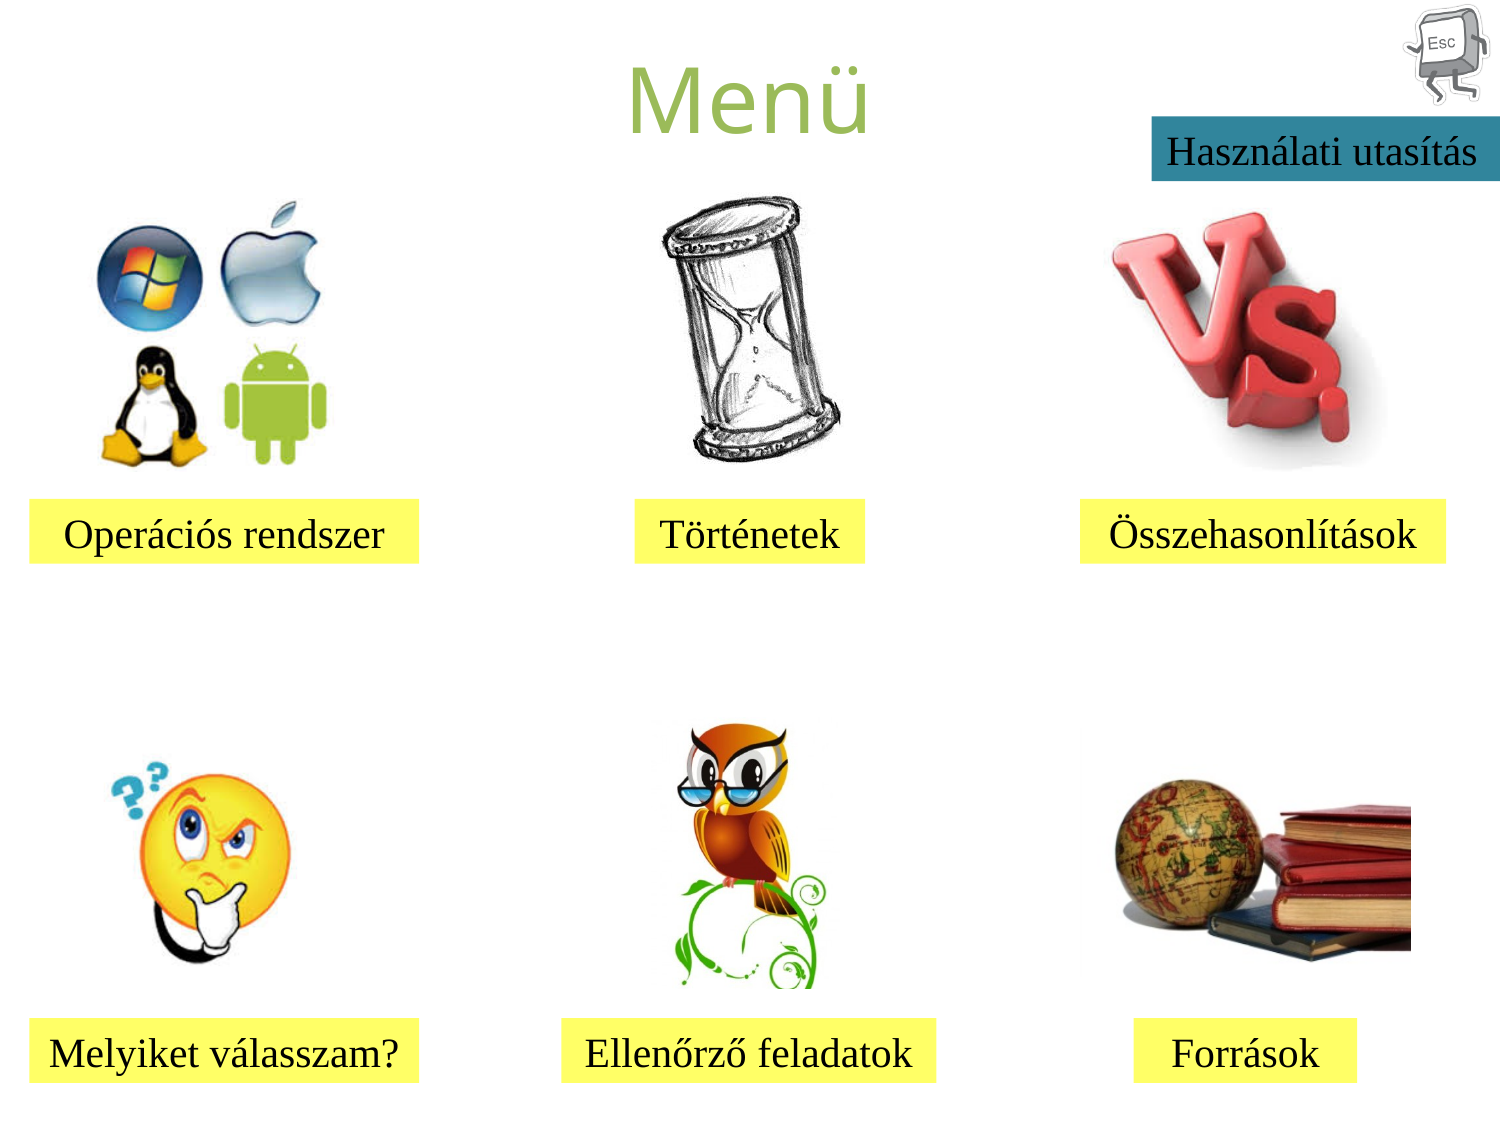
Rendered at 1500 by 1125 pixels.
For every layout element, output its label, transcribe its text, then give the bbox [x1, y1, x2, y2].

text_box Források [1133, 1018, 1358, 1083]
picture [651, 192, 849, 465]
text_box Történetek [634, 498, 866, 564]
picture [1103, 198, 1388, 472]
text_box Melyiket válasszam? [29, 1018, 420, 1083]
picture [1392, 2, 1500, 107]
text_box Összehasonlítások [1080, 498, 1447, 564]
picture [75, 715, 343, 990]
text_box Ellenőrző feladatok [561, 1018, 937, 1083]
text_box Használati utasítás [1151, 116, 1500, 182]
title Menü [73, 2, 1424, 191]
picture [1079, 728, 1411, 978]
picture [67, 198, 351, 472]
text_box Operációs rendszer [29, 498, 420, 564]
picture [651, 716, 847, 990]
